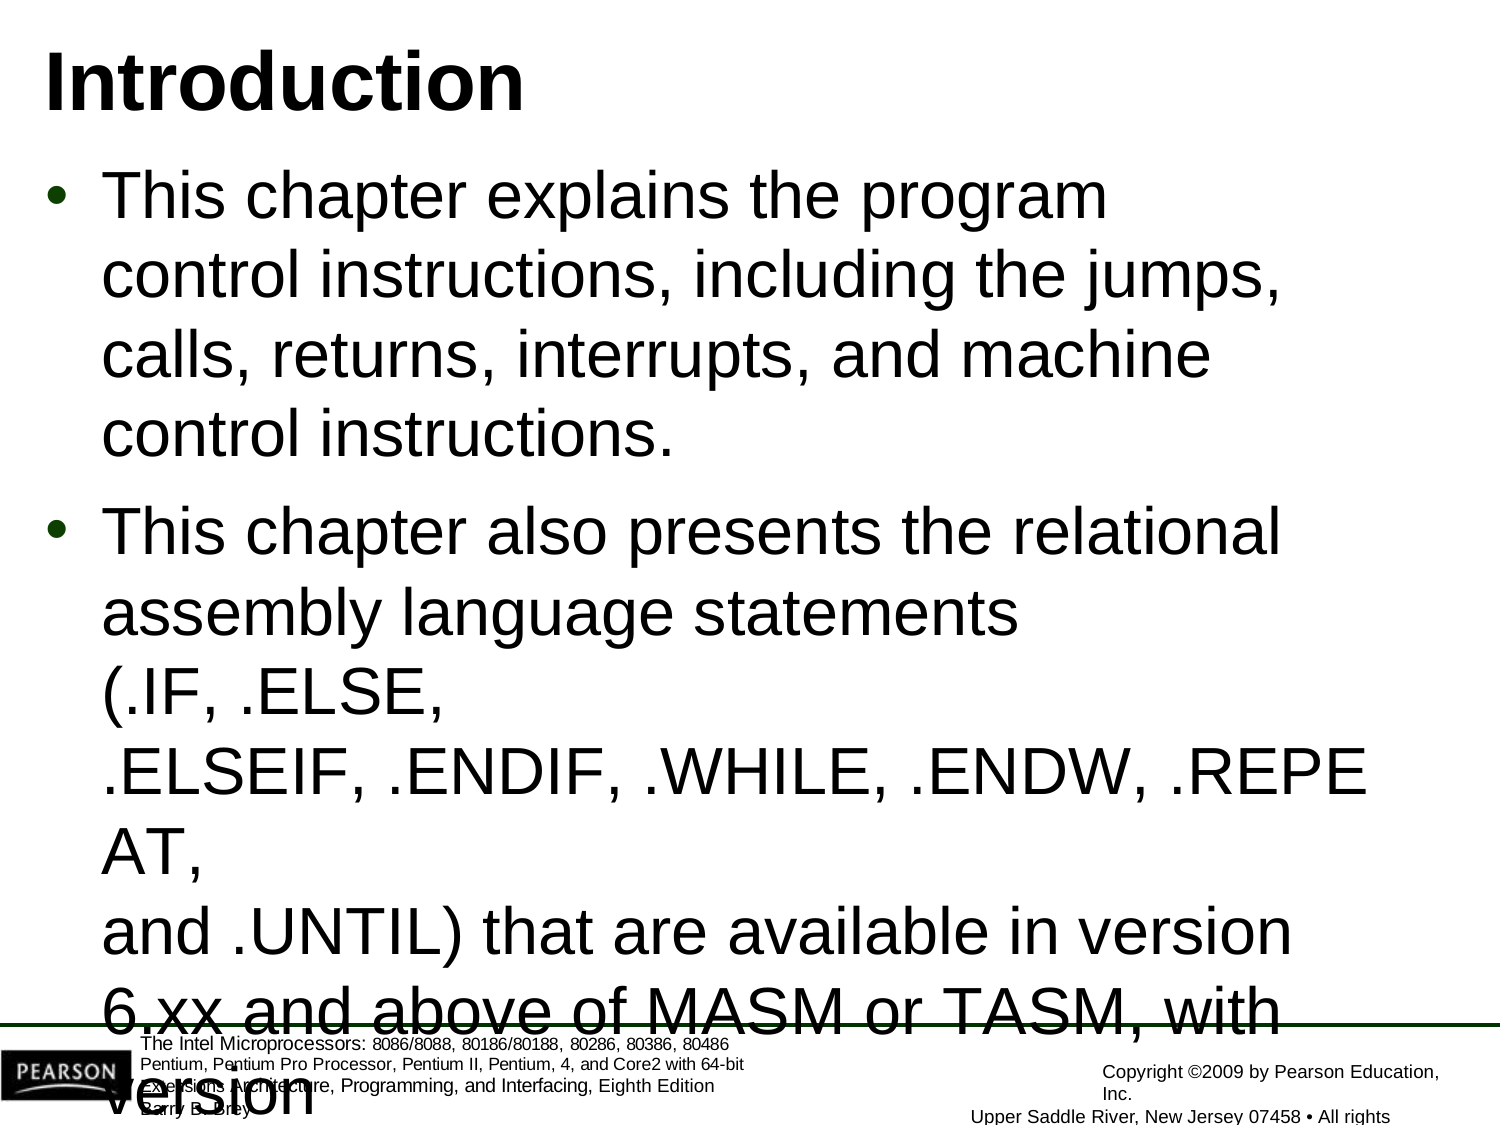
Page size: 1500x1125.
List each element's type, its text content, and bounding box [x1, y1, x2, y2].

slide_number The Intel Microprocessors: 8086/8088, 80186/80188, 80286, 80386, 80486 Pentium, Pentium Pro Processor, Pentium II, Pentium, 4, and Core2 with 64-bit Extensions Architecture, Programming, and Interfacing, Eighth Edition Barry B. Brey [137, 1032, 796, 1122]
title Introduction [25, 20, 1475, 220]
footer Copyright ©2009 by Pearson Education, Inc. Upper Saddle River, New Jersey 07458 • All rights reserved. [968, 1059, 1475, 1107]
picture [0, 1049, 133, 1102]
text_box This chapter explains the program control instructions, including the jumps, calls, returns, interrupts, and machine control instructions. This chapter also presents the relational assembly language statements (.IF, .ELSE, .ELSEIF, .ENDIF, .WHILE, .ENDW, .REPEAT, and .UNTIL) that are available in version 6.xx and above of MASM or TASM, with version 5.xx set for MASM compatibility. [42, 155, 1444, 971]
